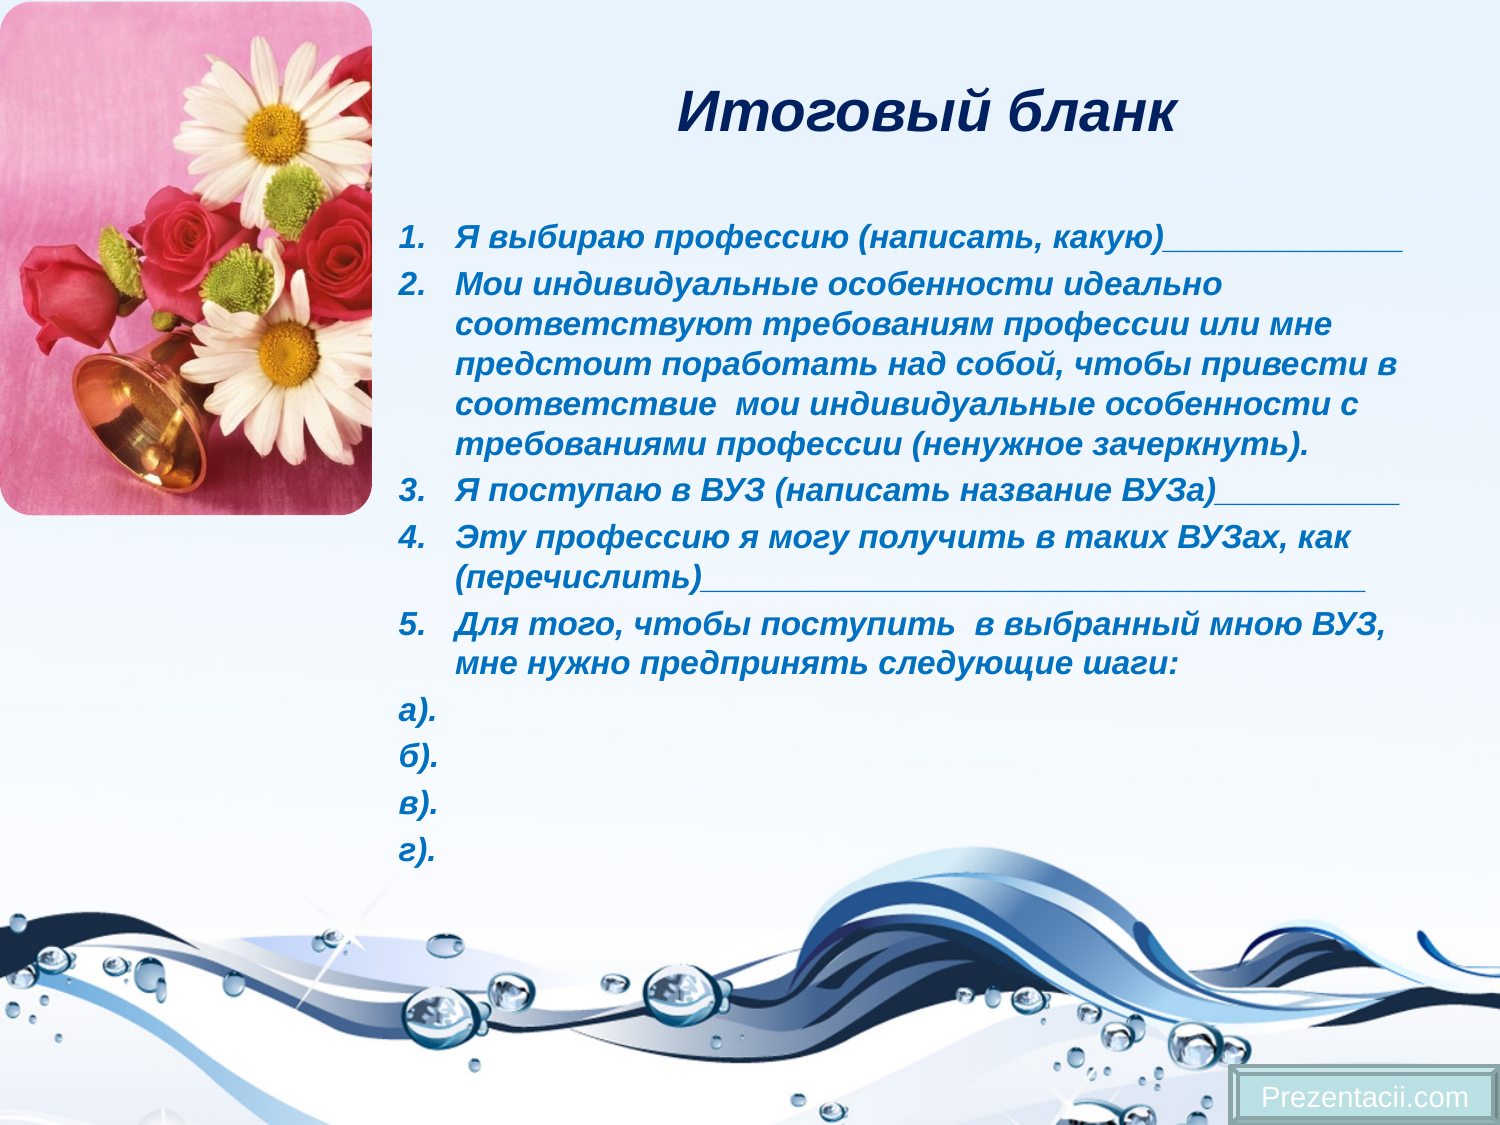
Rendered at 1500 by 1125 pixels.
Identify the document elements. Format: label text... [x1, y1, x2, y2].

list Я выбираю профессию (написать, какую)_____________ Мои индивидуальные особенности идеально соответствуют требованиям профессии или мне предстоит поработать над собой, чтобы привести в соответствие мои индивидуальные особенности с требованиями профессии (ненужное зачеркнуть). Я поступаю в ВУЗ (написать название ВУЗа)__________ Эту профессию я могу получить в таких ВУЗах, как (перечислить)____________________________________ Для того, чтобы поступить в выбранный мною ВУЗ, мне нужно предпринять следующие шаги: а). б). в). г). [383, 207, 1471, 941]
text_box Prezentacii.com [1228, 1064, 1500, 1125]
picture [0, 0, 1500, 1125]
title Итоговый бланк [383, 66, 1471, 150]
